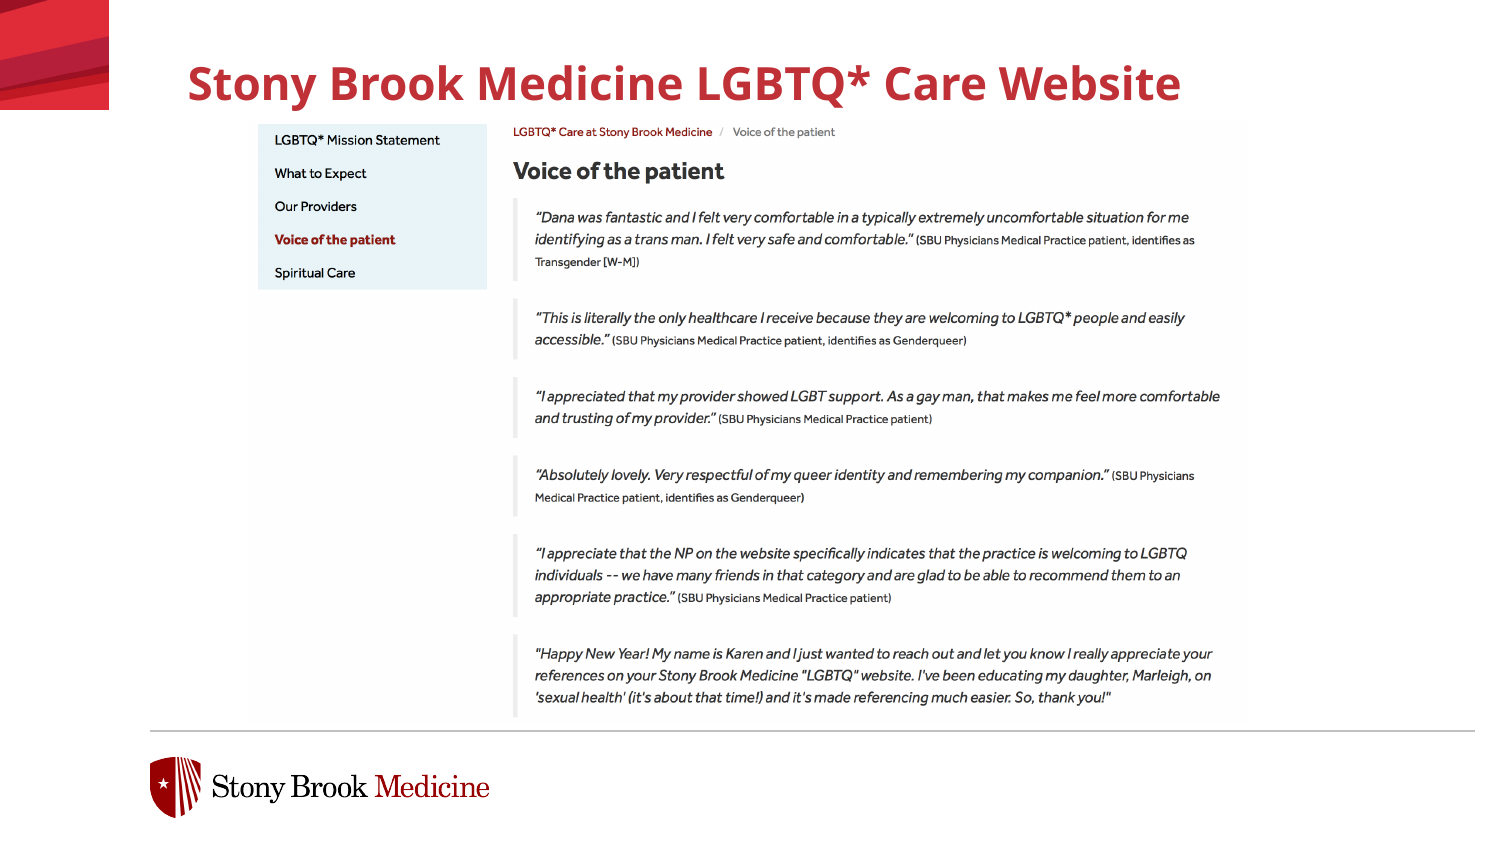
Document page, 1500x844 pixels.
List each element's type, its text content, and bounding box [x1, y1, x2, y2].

title Stony Brook Medicine LGBTQ* Care Website [187, 36, 1375, 126]
picture [150, 757, 489, 818]
picture [0, 0, 109, 110]
picture [247, 114, 1253, 724]
